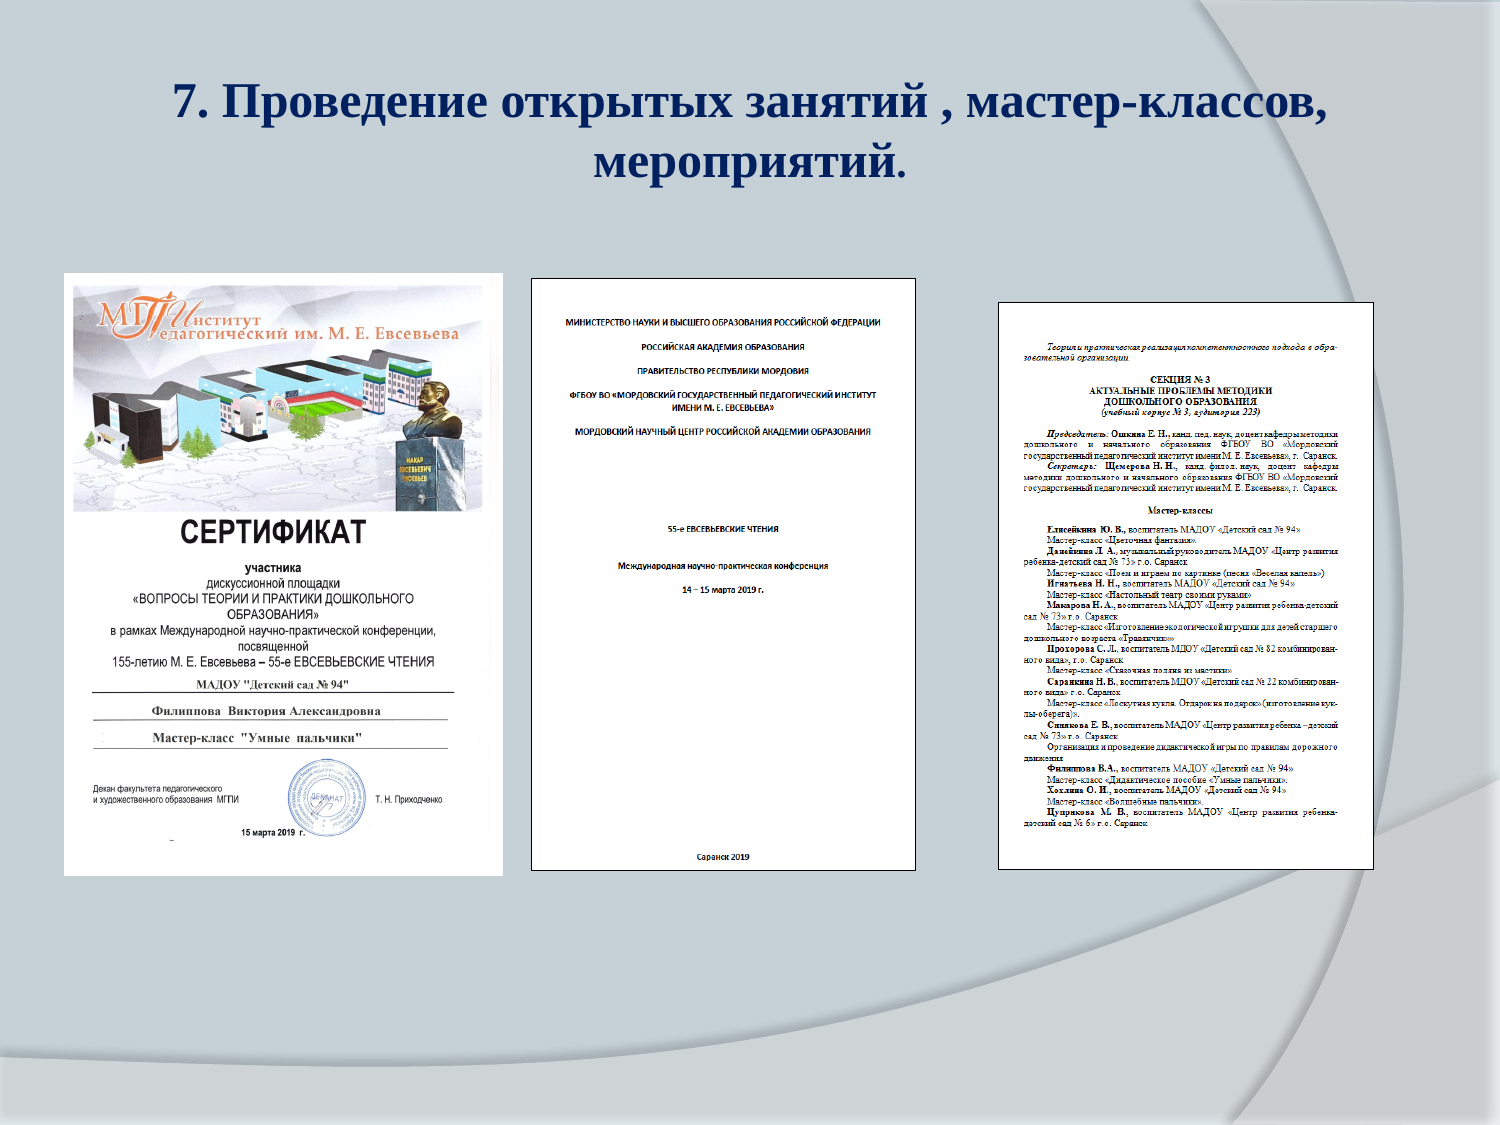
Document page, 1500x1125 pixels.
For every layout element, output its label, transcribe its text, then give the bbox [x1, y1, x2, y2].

picture [531, 278, 916, 870]
title 7. Проведение открытых занятий , мастер-классов, мероприятий. [75, 55, 1425, 200]
picture [997, 302, 1374, 870]
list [64, 273, 504, 876]
